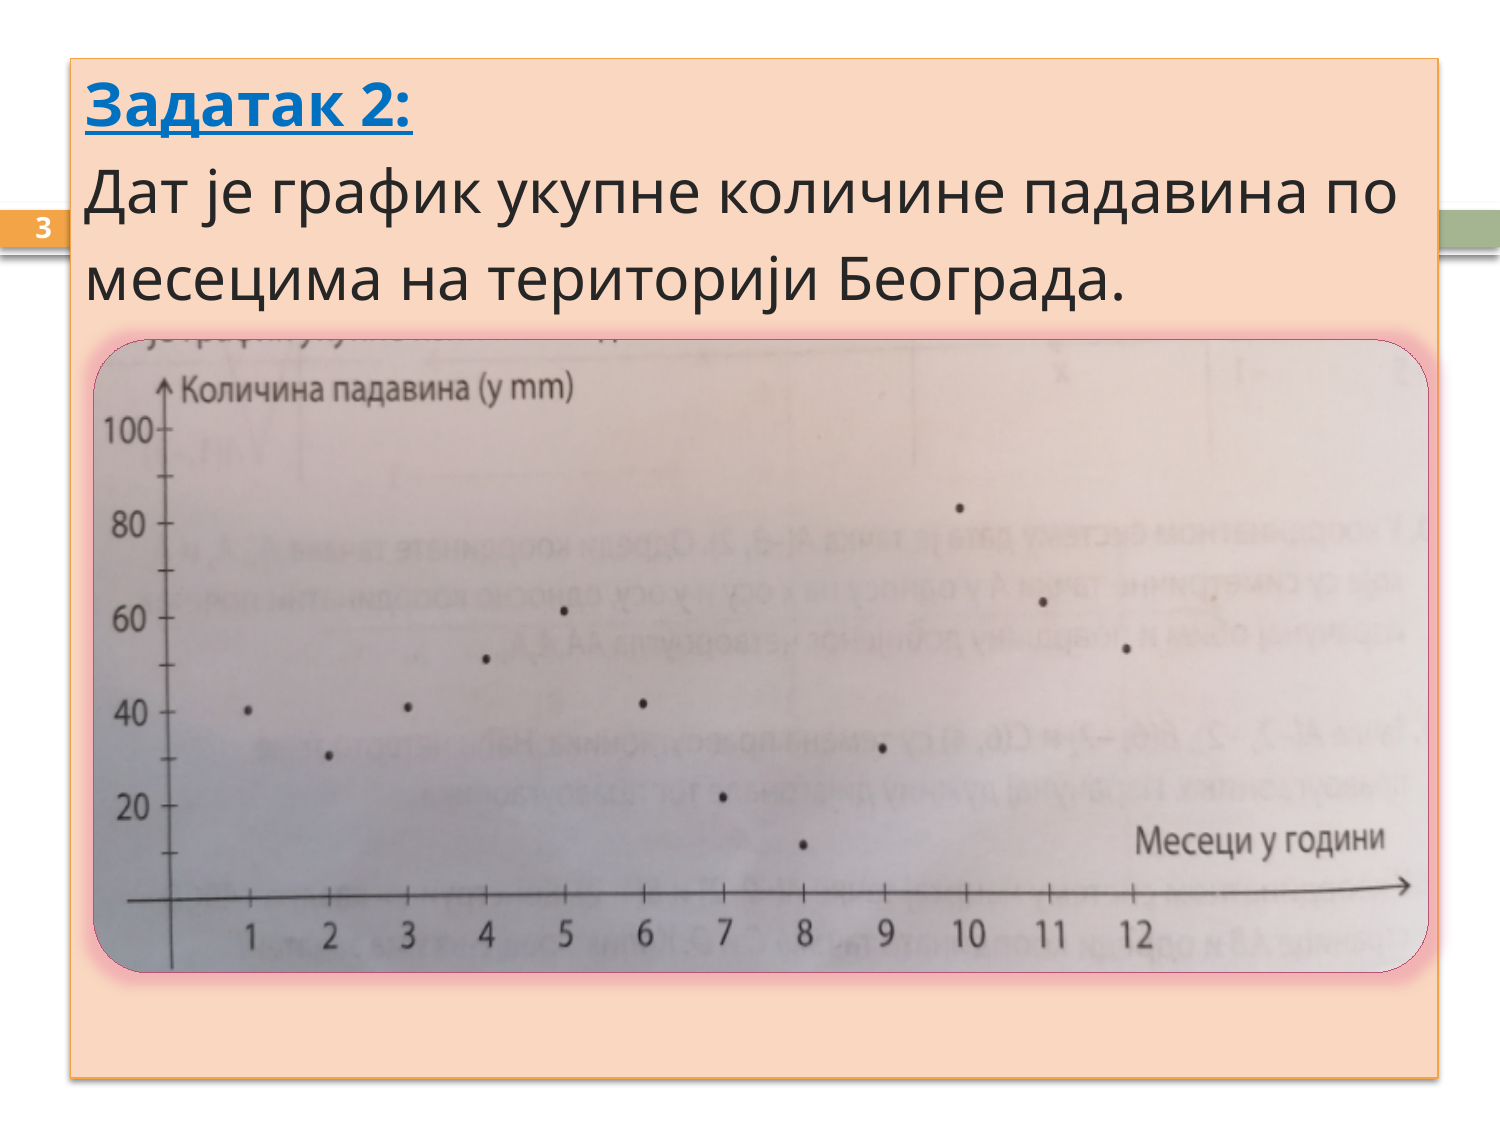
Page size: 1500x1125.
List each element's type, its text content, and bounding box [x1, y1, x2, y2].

slide_number 3 [0, 208, 88, 249]
picture [93, 339, 1429, 973]
list Задатак 2: Дат је график укупне количине падавина по месецима на територији Београда. [70, 58, 1439, 1079]
